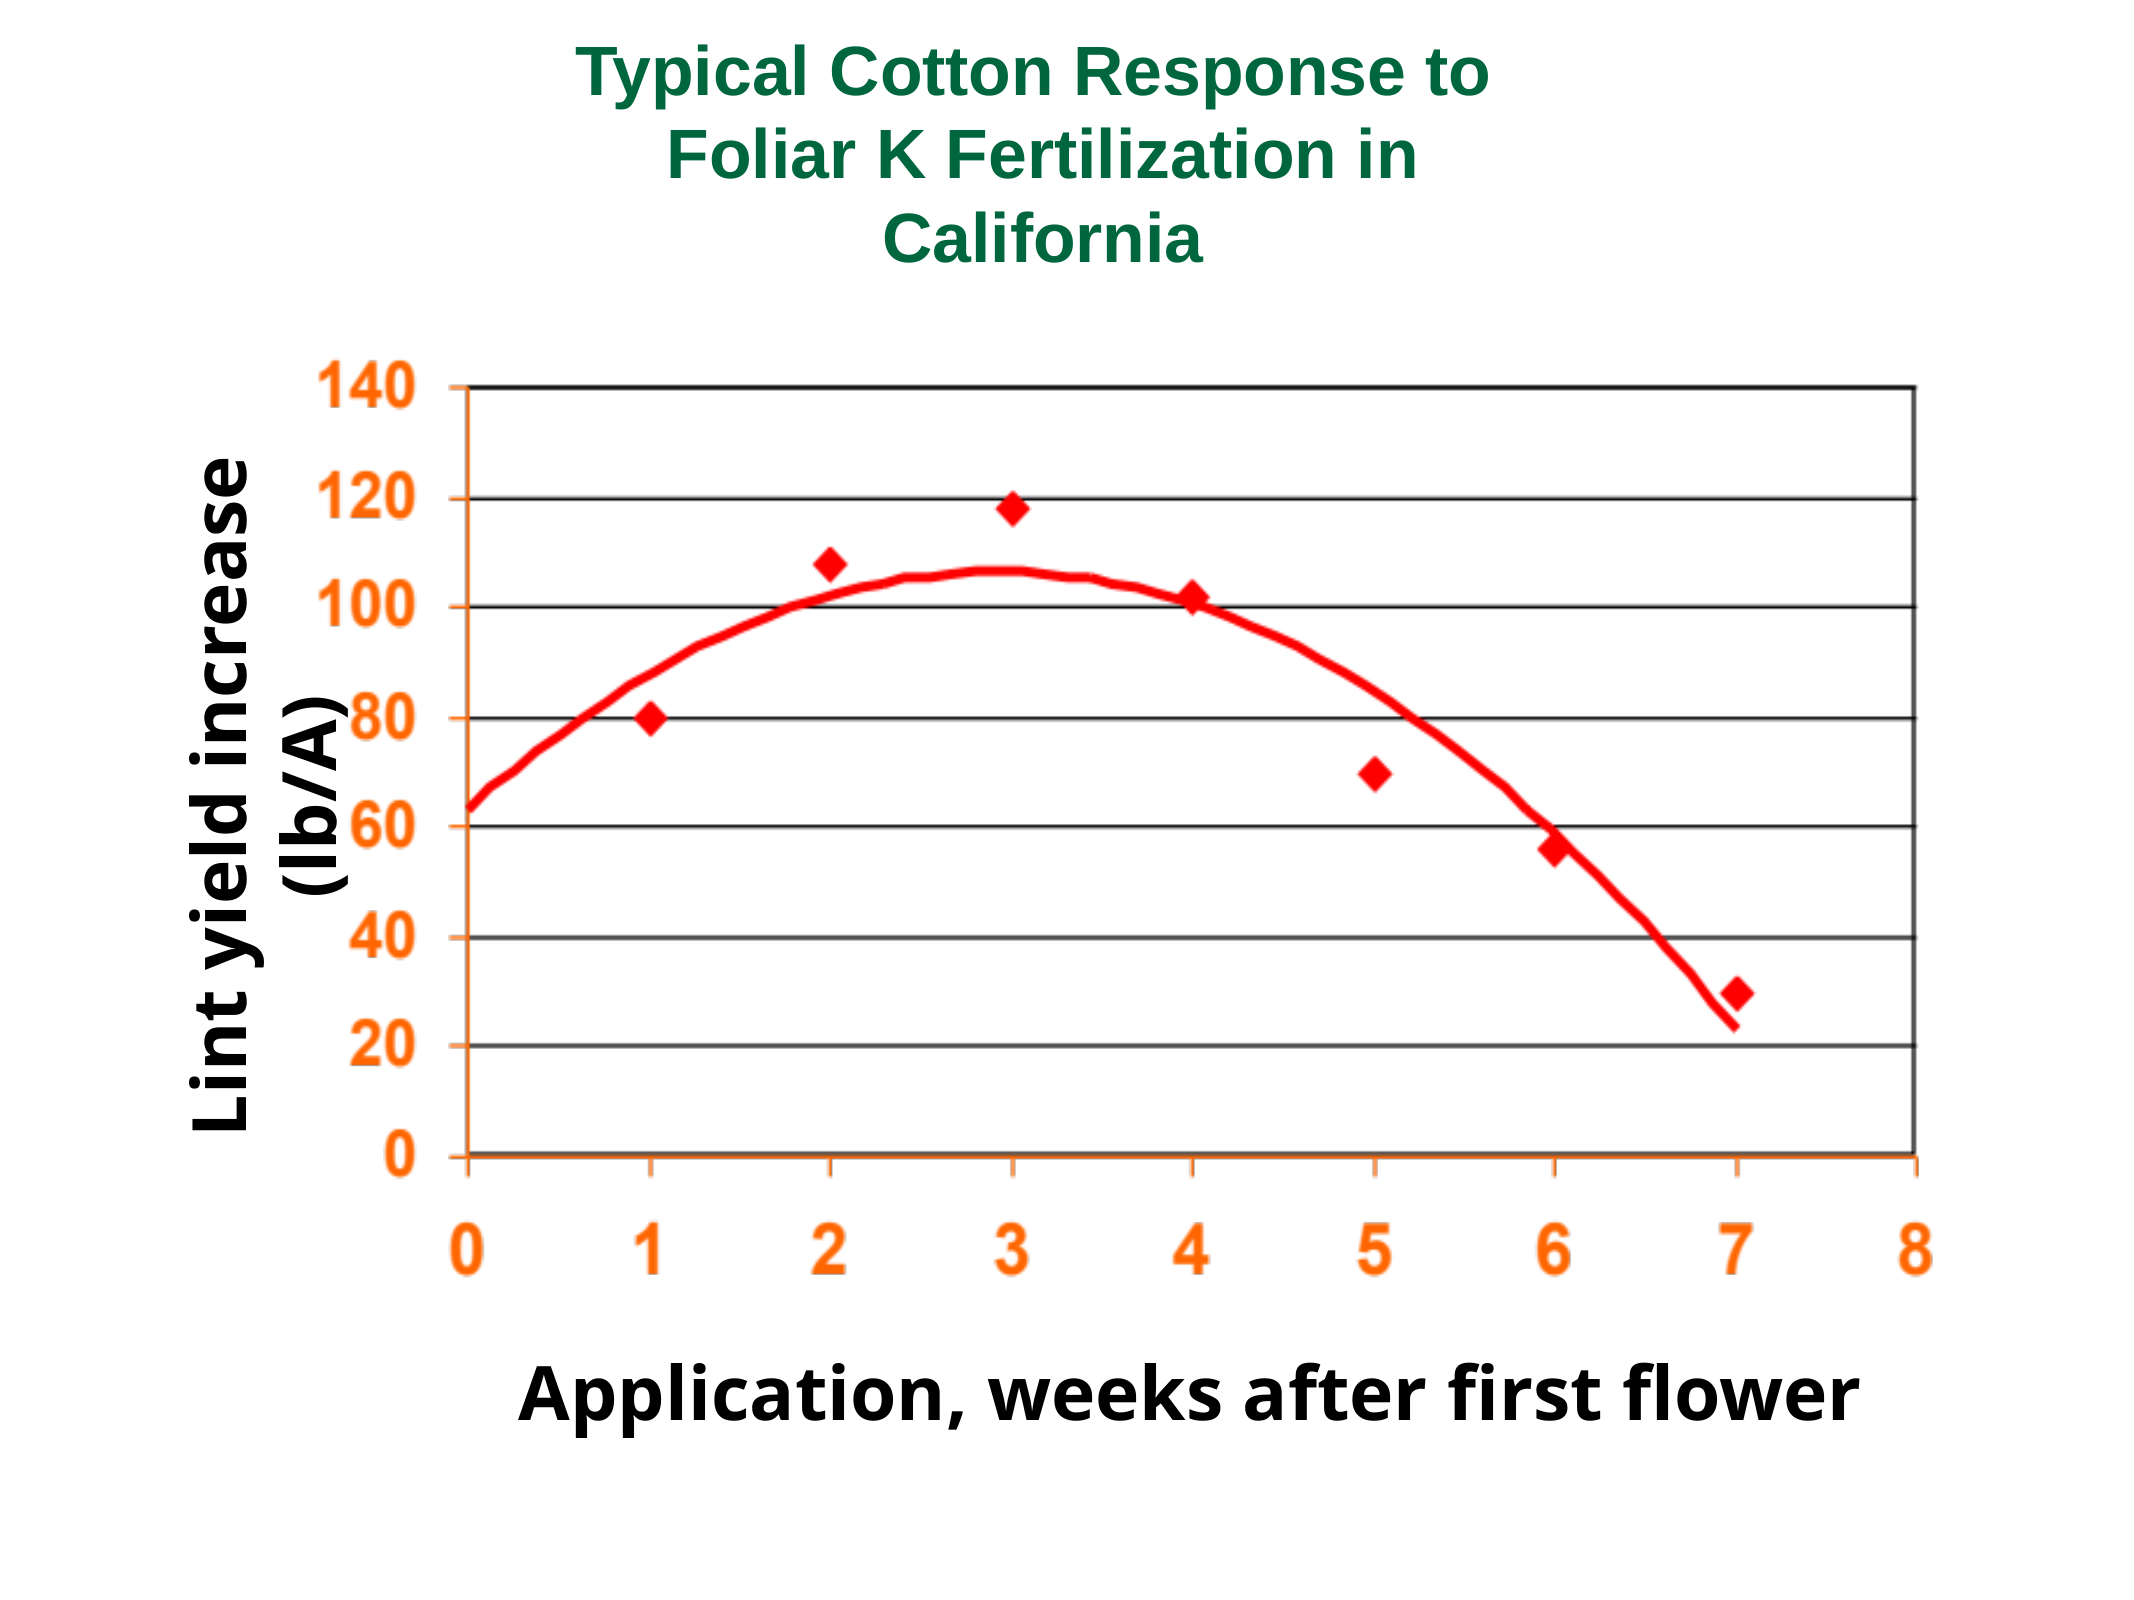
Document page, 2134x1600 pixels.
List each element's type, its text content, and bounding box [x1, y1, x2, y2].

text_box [163, 294, 2045, 1444]
title Typical Cotton Response to Foliar K Fertilization in California [110, 17, 1976, 285]
